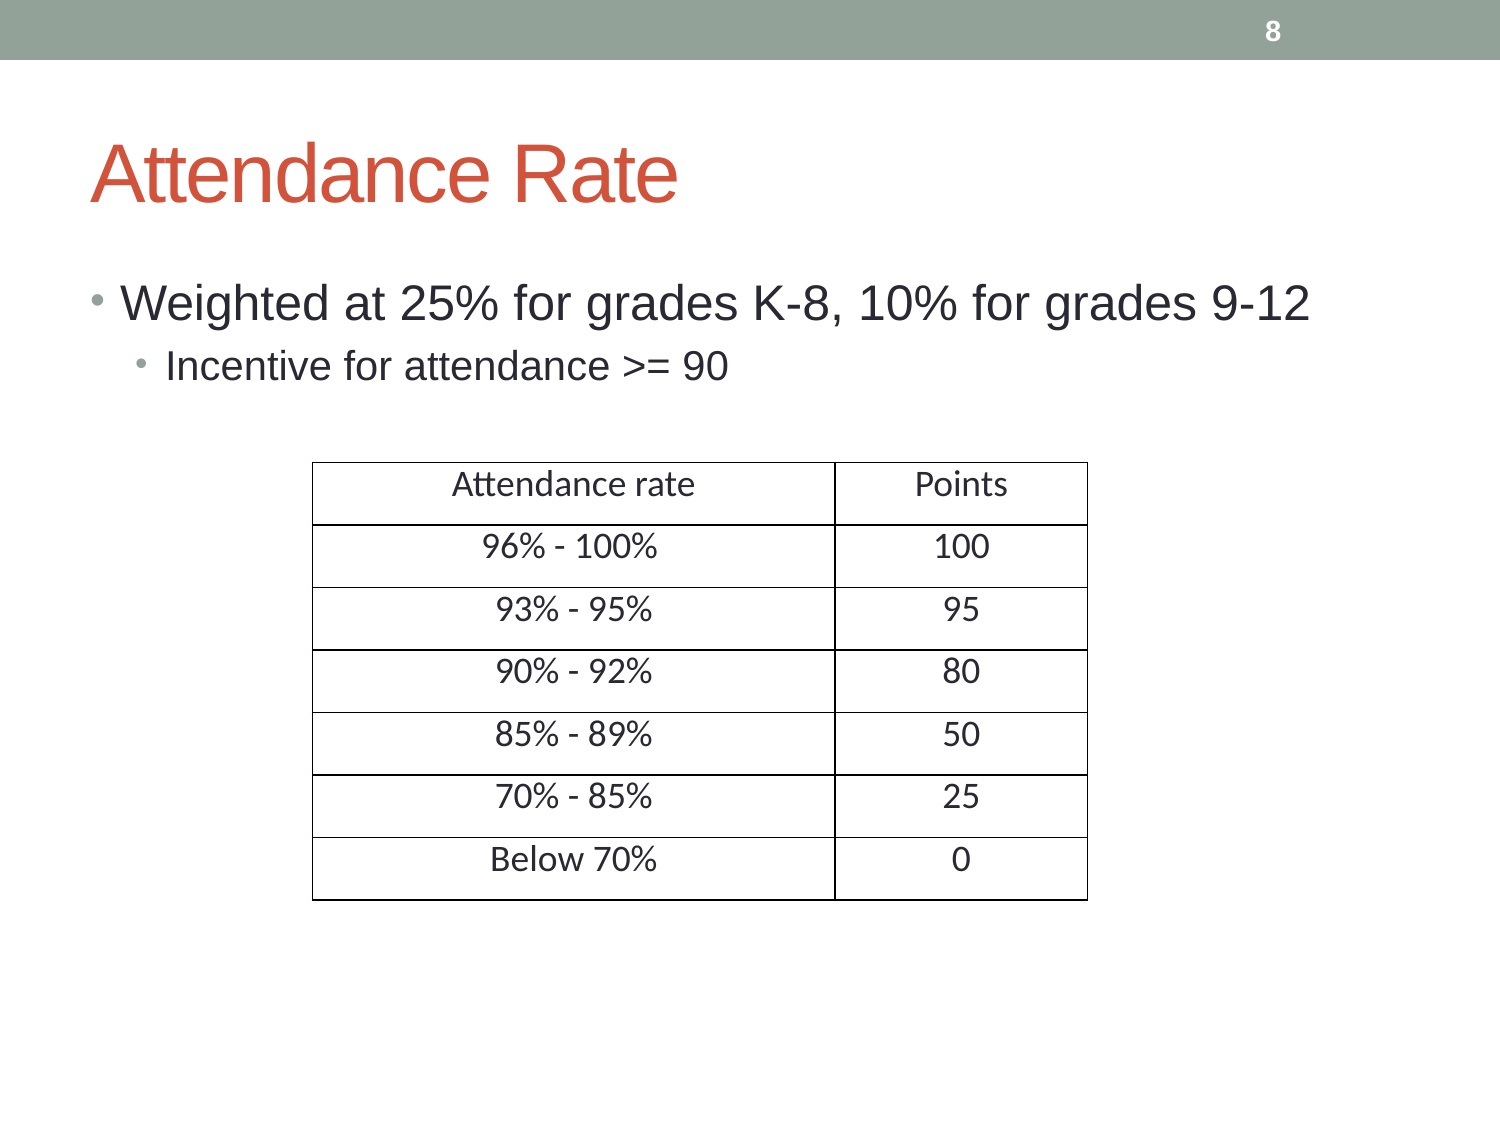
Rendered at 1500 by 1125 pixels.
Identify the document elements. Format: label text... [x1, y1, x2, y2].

table_cell 93% - 95% [313, 588, 834, 649]
list Weighted at 25% for grades K-8, 10% for grades 9-12 Incentive for attendance >= 90 [75, 262, 1425, 1063]
table_cell 90% - 92% [313, 651, 834, 712]
table_header Attendance rate [313, 463, 834, 524]
table_cell 96% - 100% [313, 526, 834, 587]
slide_number 8 [1250, 3, 1425, 57]
table_cell 85% - 89% [313, 713, 834, 774]
table_cell 25 [836, 776, 1087, 837]
table_header Points [836, 463, 1087, 524]
table_cell 50 [836, 713, 1087, 774]
table_cell 0 [836, 838, 1087, 899]
table_cell 100 [836, 526, 1087, 587]
table_cell 70% - 85% [313, 776, 834, 837]
table_cell Below 70% [313, 838, 834, 899]
title Attendance Rate [75, 87, 1425, 250]
table_cell 80 [836, 651, 1087, 712]
table_cell 95 [836, 588, 1087, 649]
